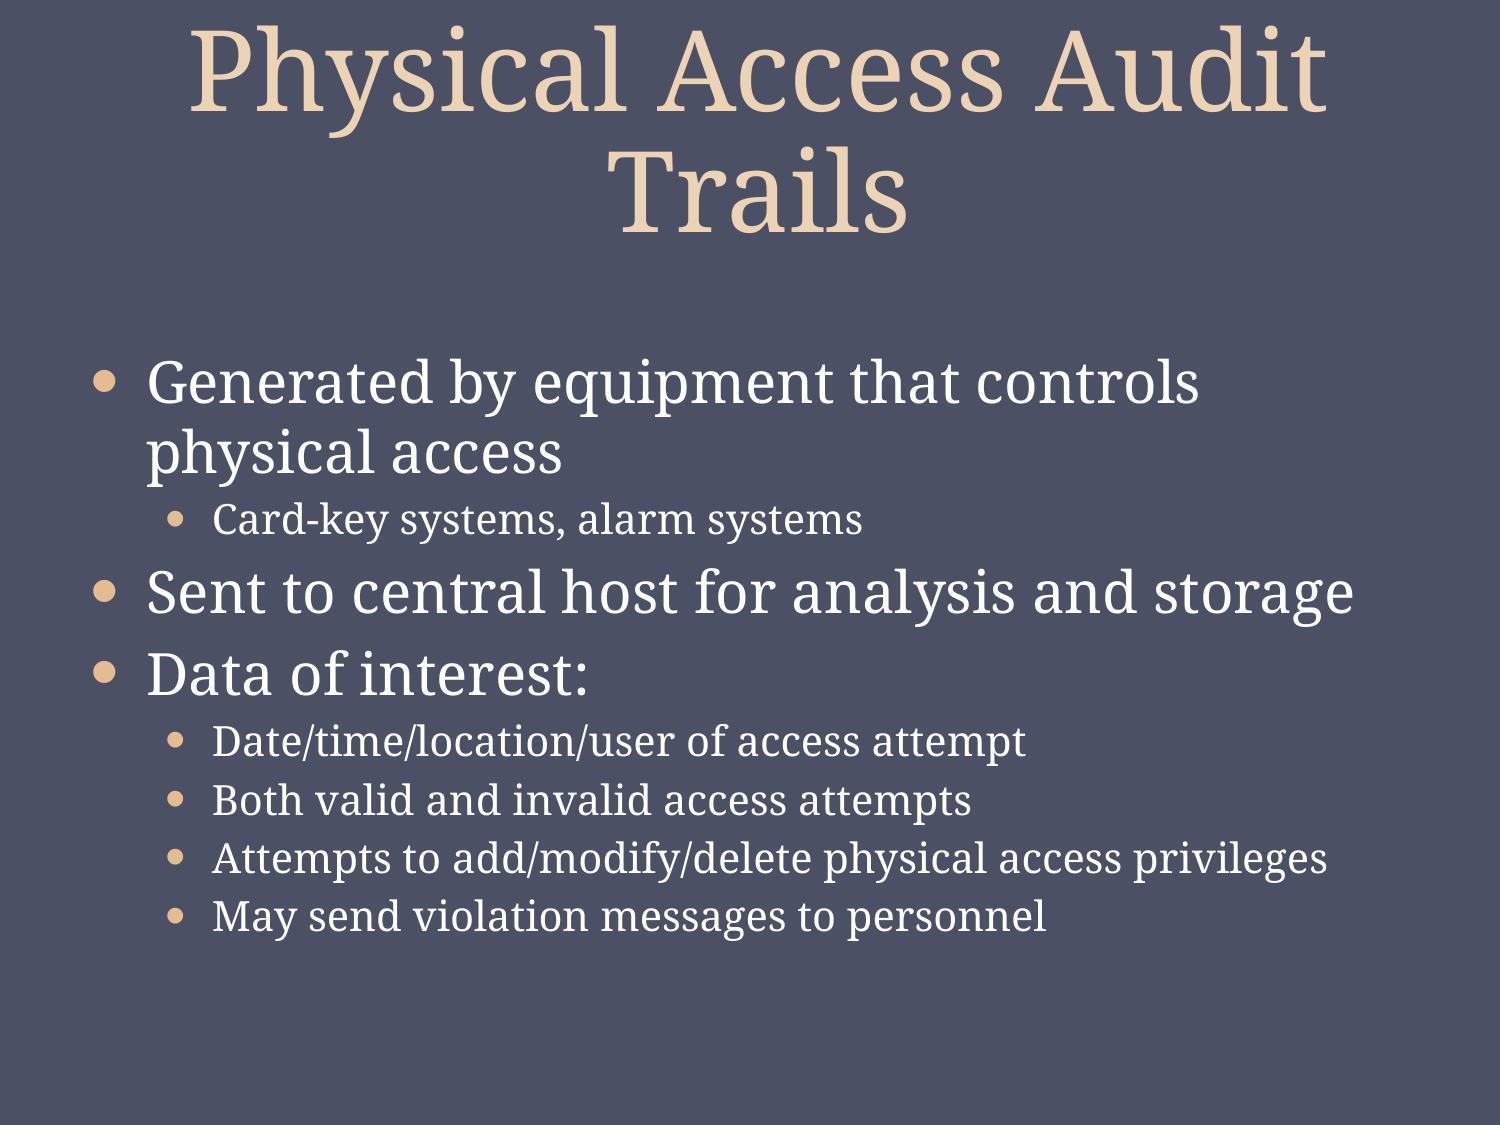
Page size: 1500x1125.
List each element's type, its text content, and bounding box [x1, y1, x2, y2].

list Generated by equipment that controls physical access Card-key systems, alarm systems Sent to central host for analysis and storage Data of interest: Date/time/location/user of access attempt Both valid and invalid access attempts Attempts to add/modify/delete physical access privileges May send violation messages to personnel [75, 337, 1425, 1050]
title Physical Access Audit Trails [17, 0, 1500, 263]
